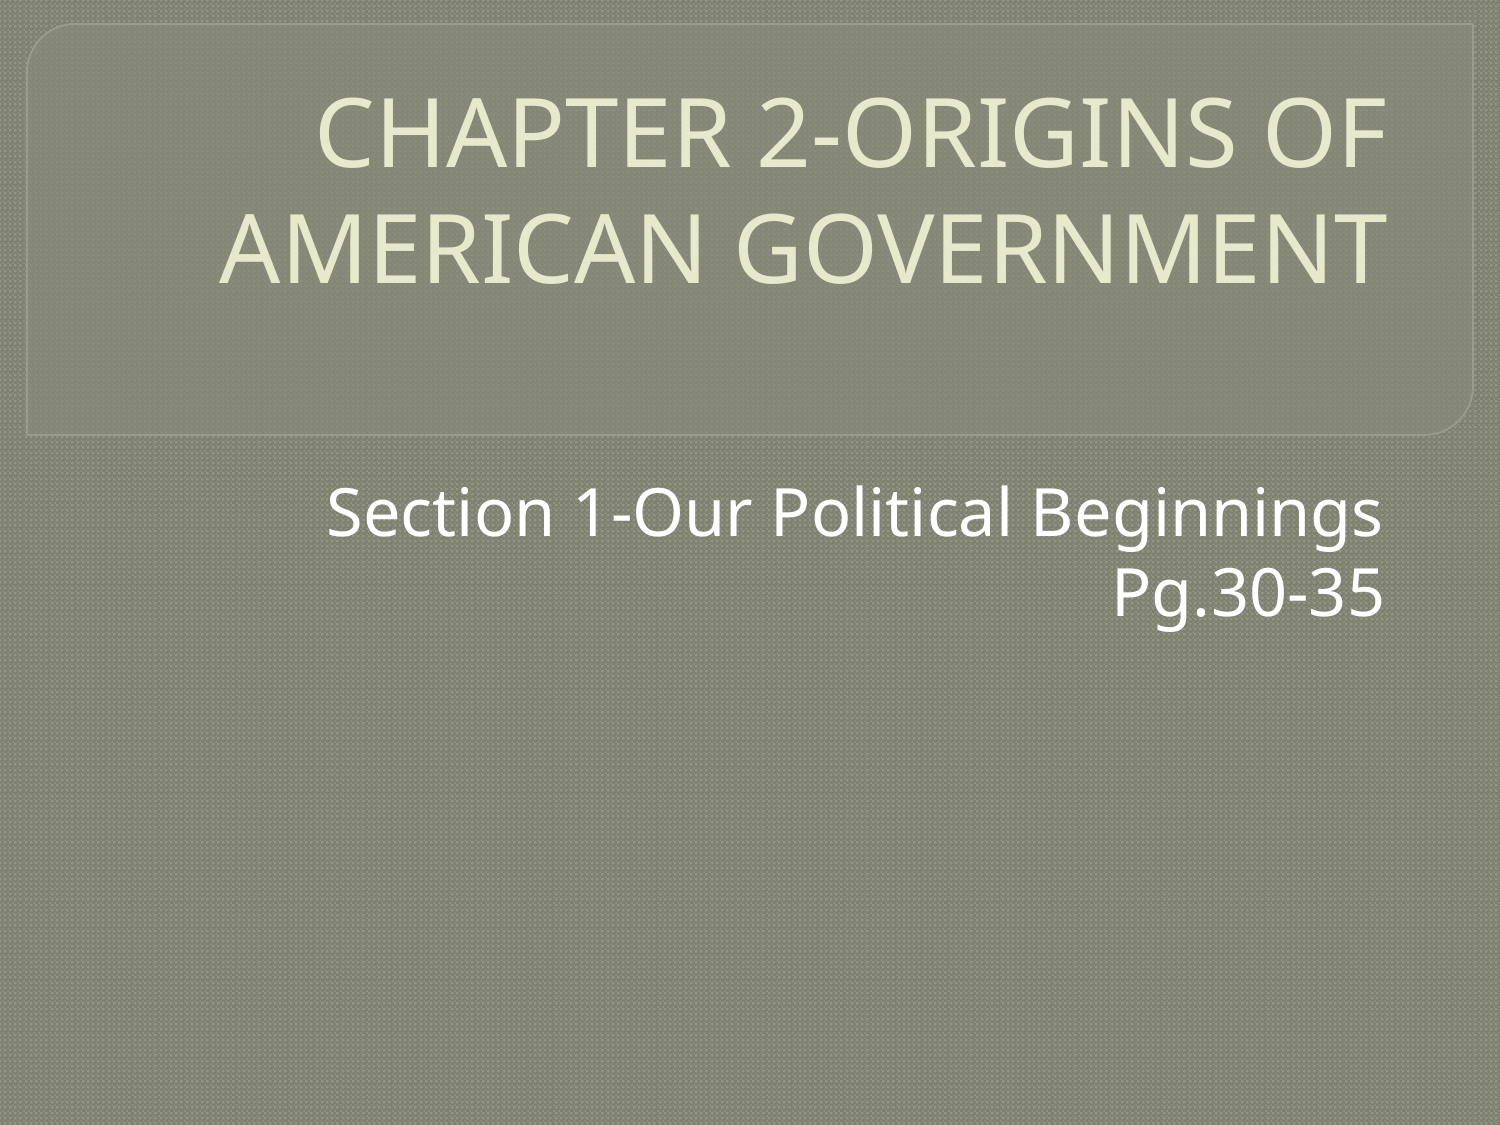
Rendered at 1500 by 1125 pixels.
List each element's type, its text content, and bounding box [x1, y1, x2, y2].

title CHAPTER 2-ORIGINS OF AMERICAN GOVERNMENT [76, 62, 1427, 425]
subtitle Section 1-Our Political Beginnings Pg.30-35 [174, 462, 1427, 750]
